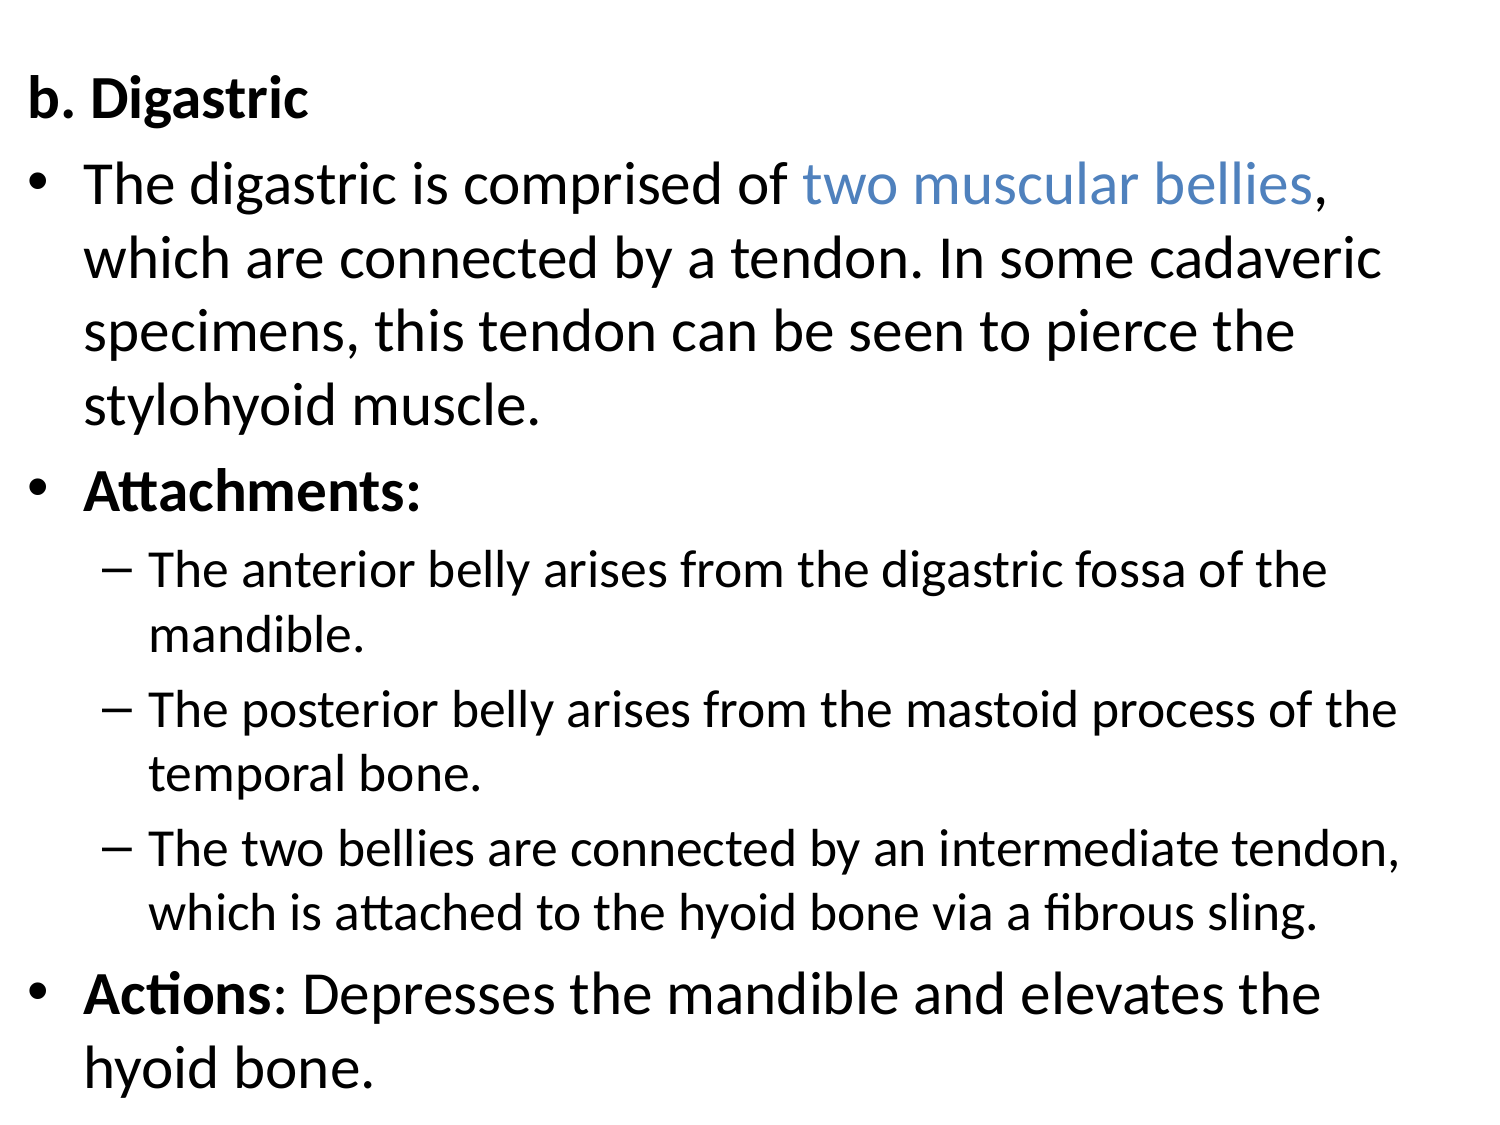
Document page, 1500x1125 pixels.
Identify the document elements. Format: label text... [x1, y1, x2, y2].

list b. Digastric The digastric is comprised of two muscular bellies, which are connected by a tendon. In some cadaveric specimens, this tendon can be seen to pierce the stylohyoid muscle. Attachments: The anterior belly arises from the digastric fossa of the mandible. The posterior belly arises from the mastoid process of the temporal bone. The two bellies are connected by an intermediate tendon, which is attached to the hyoid bone via a fibrous sling. Actions: Depresses the mandible and elevates the hyoid bone. [12, 50, 1425, 1125]
